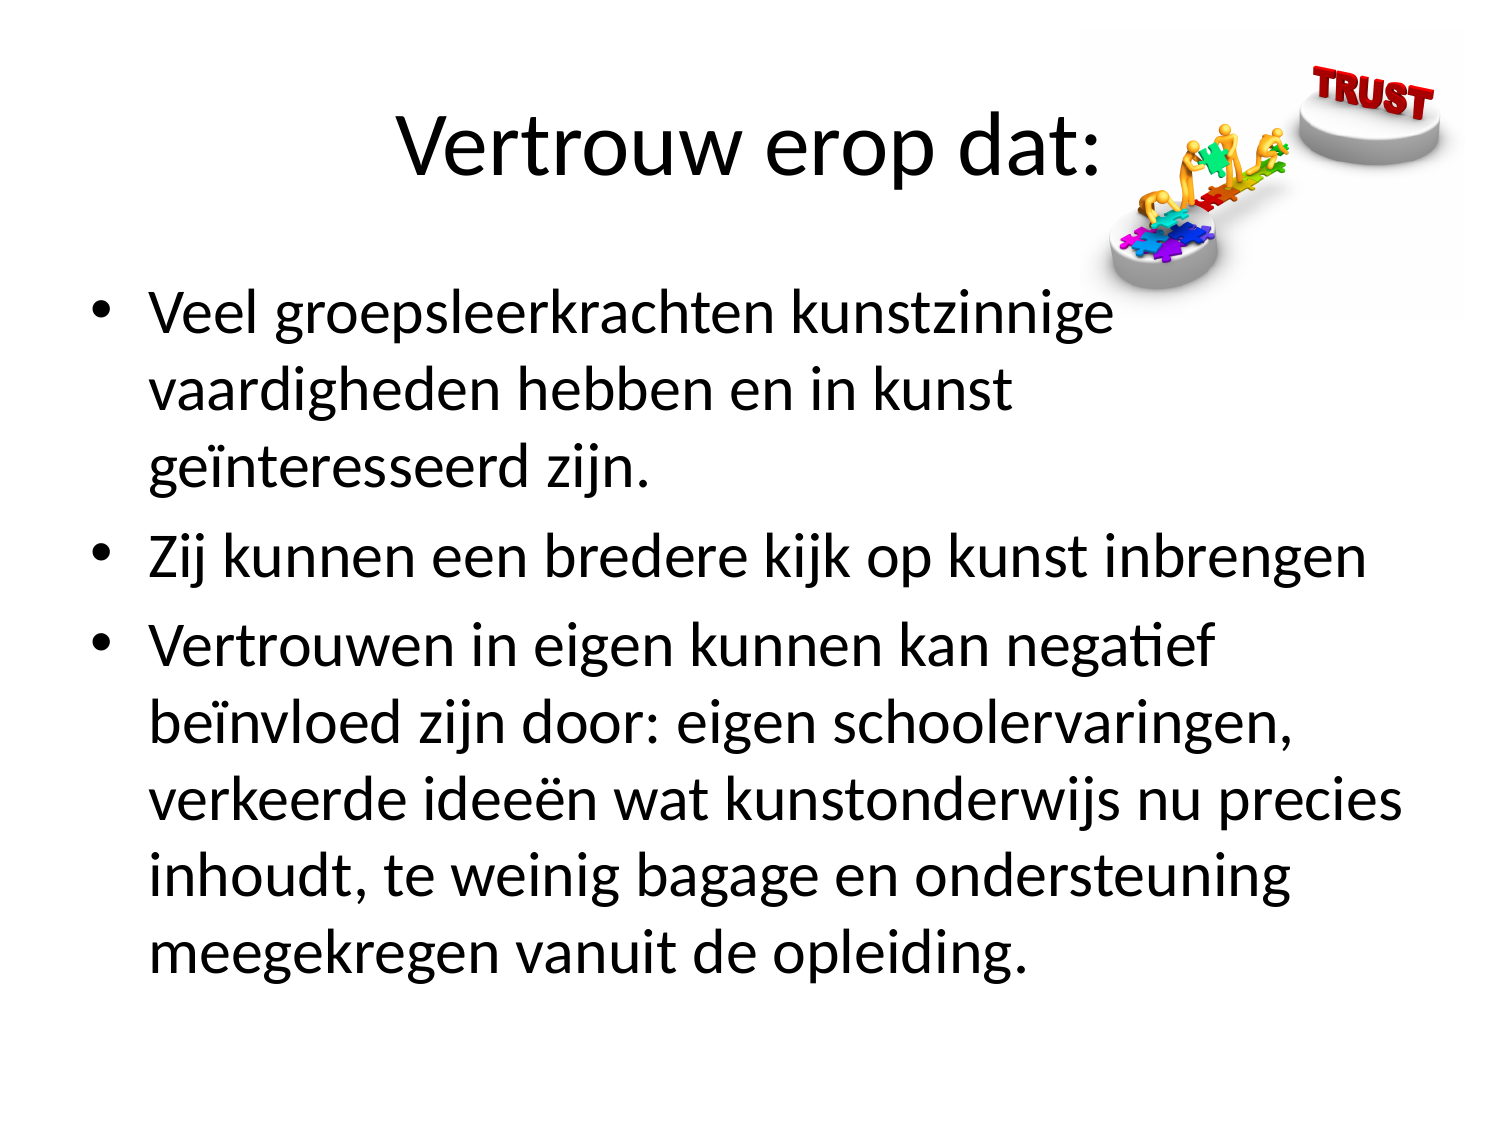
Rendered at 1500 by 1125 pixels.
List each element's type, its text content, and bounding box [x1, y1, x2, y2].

list Veel groepsleerkrachten kunstzinnige vaardigheden hebben en in kunst geïnteresseerd zijn. Zij kunnen een bredere kijk op kunst inbrengen Vertrouwen in eigen kunnen kan negatief beïnvloed zijn door: eigen schoolervaringen, verkeerde ideeën wat kunstonderwijs nu precies inhoudt, te weinig bagage en ondersteuning meegekregen vanuit de opleiding. [75, 262, 1425, 1005]
picture [1080, 30, 1465, 319]
title Vertrouw erop dat: [75, 45, 1075, 233]
